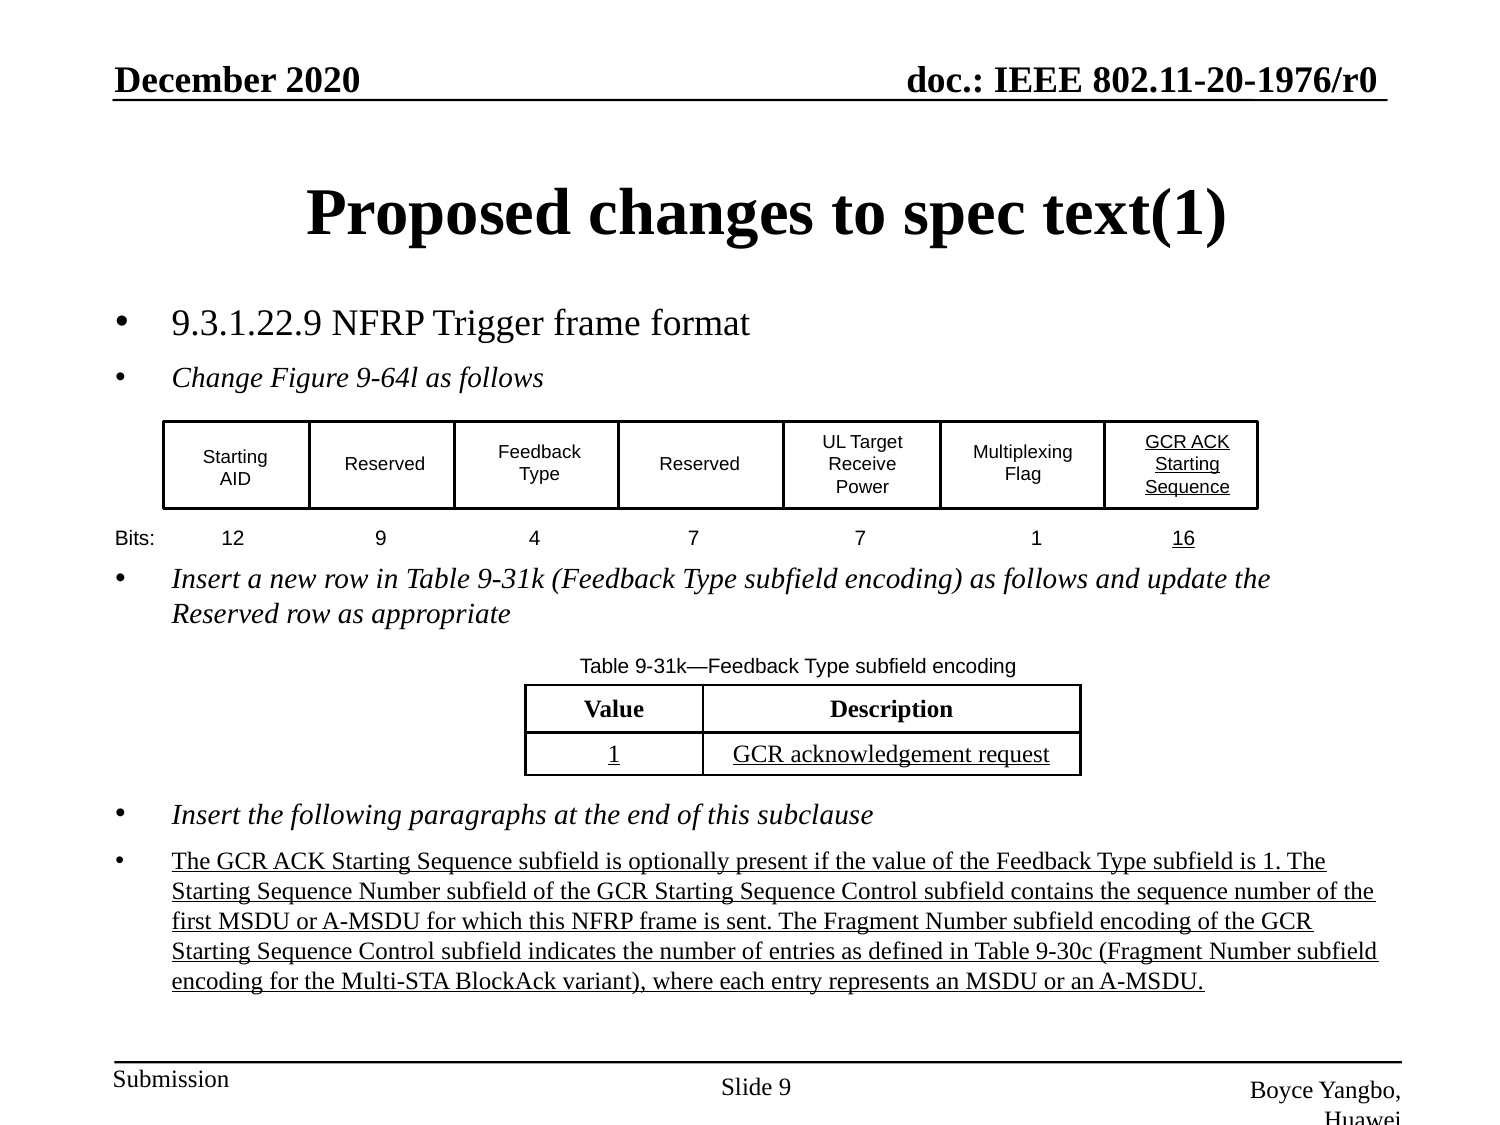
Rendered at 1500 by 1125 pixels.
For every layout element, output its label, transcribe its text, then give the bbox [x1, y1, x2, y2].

table_cell 1 [527, 734, 702, 774]
text_box Table 9-31k—Feedback Type subfield encoding [564, 645, 1032, 685]
table_header Value [527, 686, 702, 731]
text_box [100, 420, 1260, 558]
table_header Description [704, 686, 1079, 731]
table_cell GCR acknowledgement request [704, 734, 1079, 774]
text_box 9.3.1.22.9 NFRP Trigger frame format Change Figure 9-64l as follows Insert a new row in Table 9-31k (Feedback Type subfield encoding) as follows and update the Reserved row as appropriate Insert the following paragraphs at the end of this subclause The GCR ACK Starting Sequence subfield is optionally present if the value of the Feedback Type subfield is 1. The Starting Sequence Number subfield of the GCR Starting Sequence Control subfield contains the sequence number of the first MSDU or A-MSDU for which this NFRP frame is sent. The Fragment Number subfield encoding of the GCR Starting Sequence Control subfield indicates the number of entries as defined in Table 9-30c (Fragment Number subfield encoding for the Multi-STA BlockAck variant), where each entry represents an MSDU or an A-MSDU. [100, 290, 1400, 610]
slide_number Slide 9 [711, 1070, 801, 1101]
title Proposed changes to spec text(1) [88, 112, 1447, 303]
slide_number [114, 54, 364, 101]
footer Boyce Yangbo, Huawei [1186, 1073, 1402, 1105]
